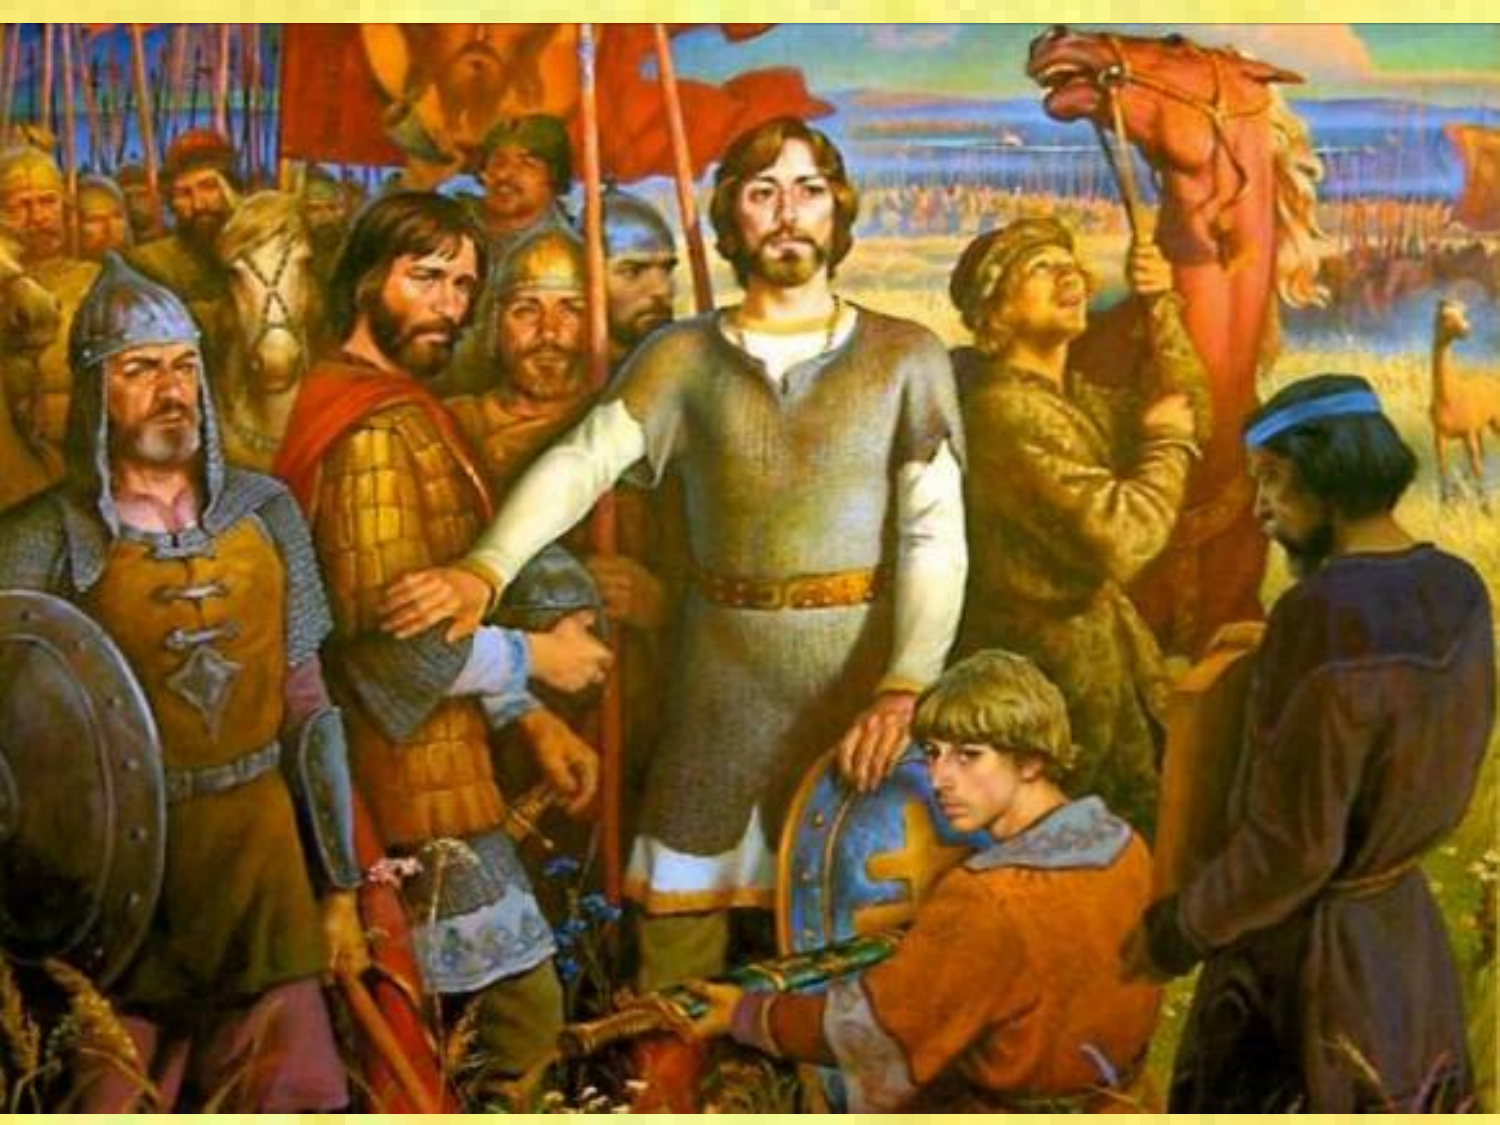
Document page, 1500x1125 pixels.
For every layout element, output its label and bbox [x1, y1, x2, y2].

list [0, 23, 1500, 1114]
picture [0, 0, 1500, 23]
picture [0, 1114, 1500, 1125]
